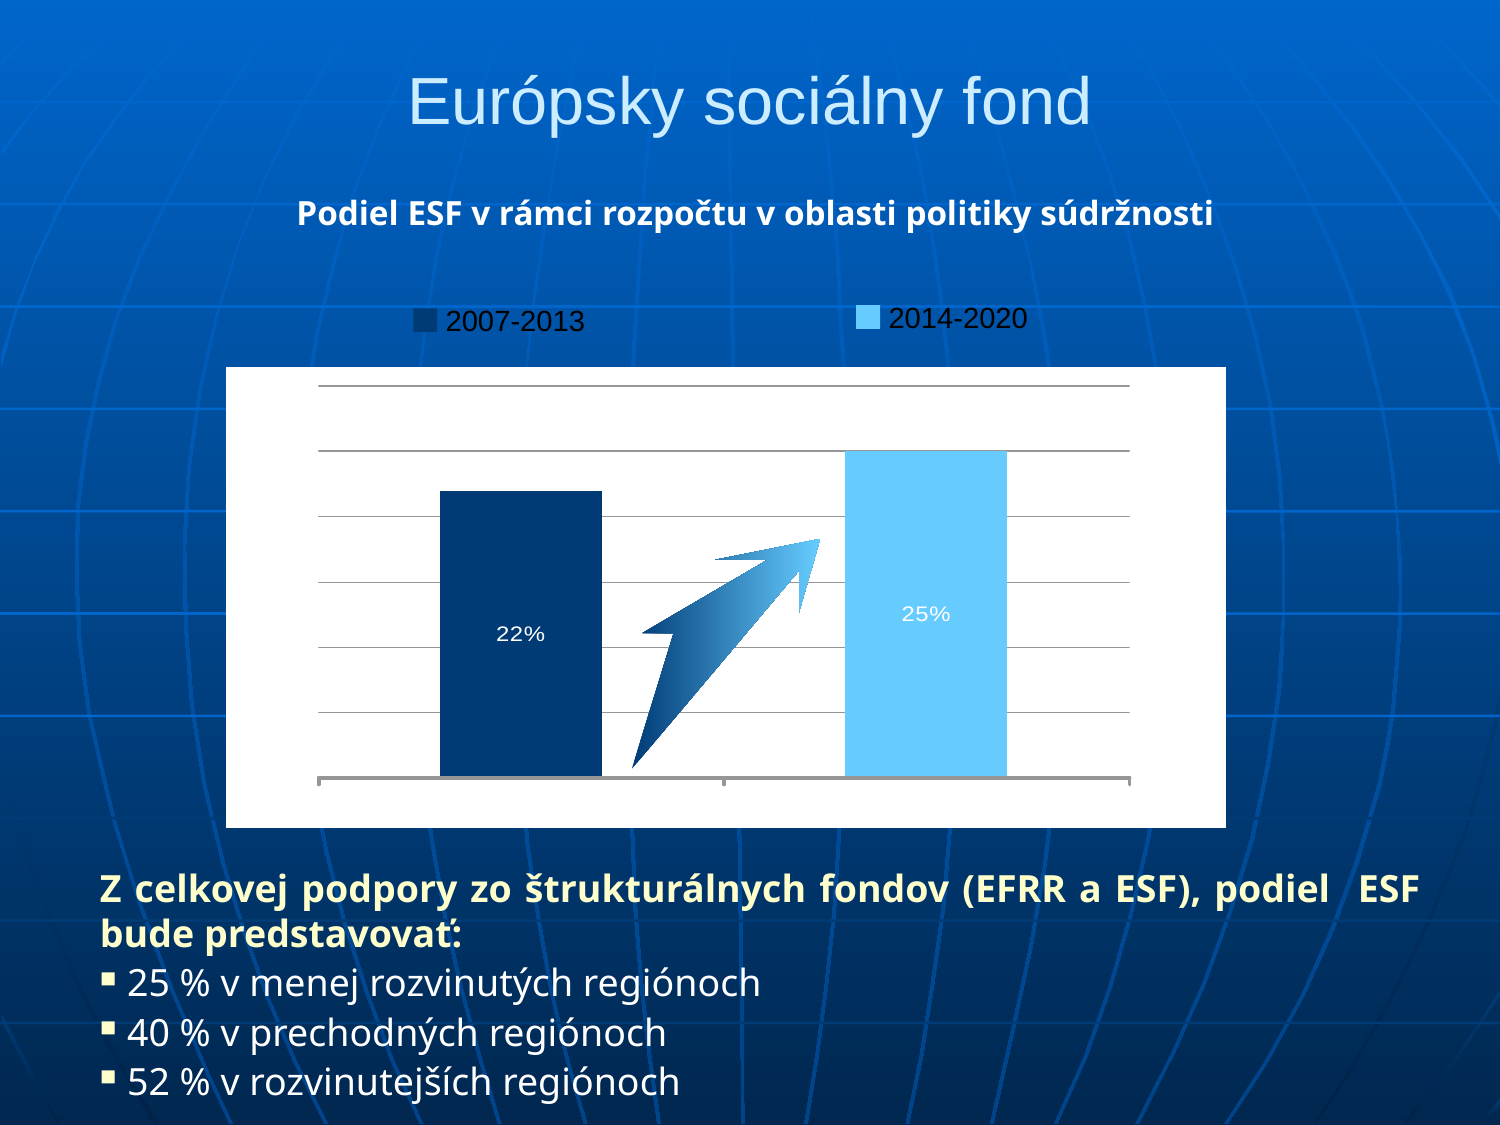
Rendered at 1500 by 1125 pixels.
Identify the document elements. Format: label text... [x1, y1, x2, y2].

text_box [855, 299, 1029, 335]
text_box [219, 361, 1234, 833]
text_box Z celkovej podpory zo štrukturálnych fondov (EFRR a ESF), podiel ESF bude predstavovať: 25 % v menej rozvinutých regiónoch 40 % v prechodných regiónoch 52 % v rozvinutejších regiónoch [85, 857, 1436, 1059]
list Podiel ESF v rámci rozpočtu v oblasti politiky súdržnosti [81, 184, 1431, 1009]
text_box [413, 302, 586, 338]
title Európsky sociálny fond [75, 0, 1425, 197]
